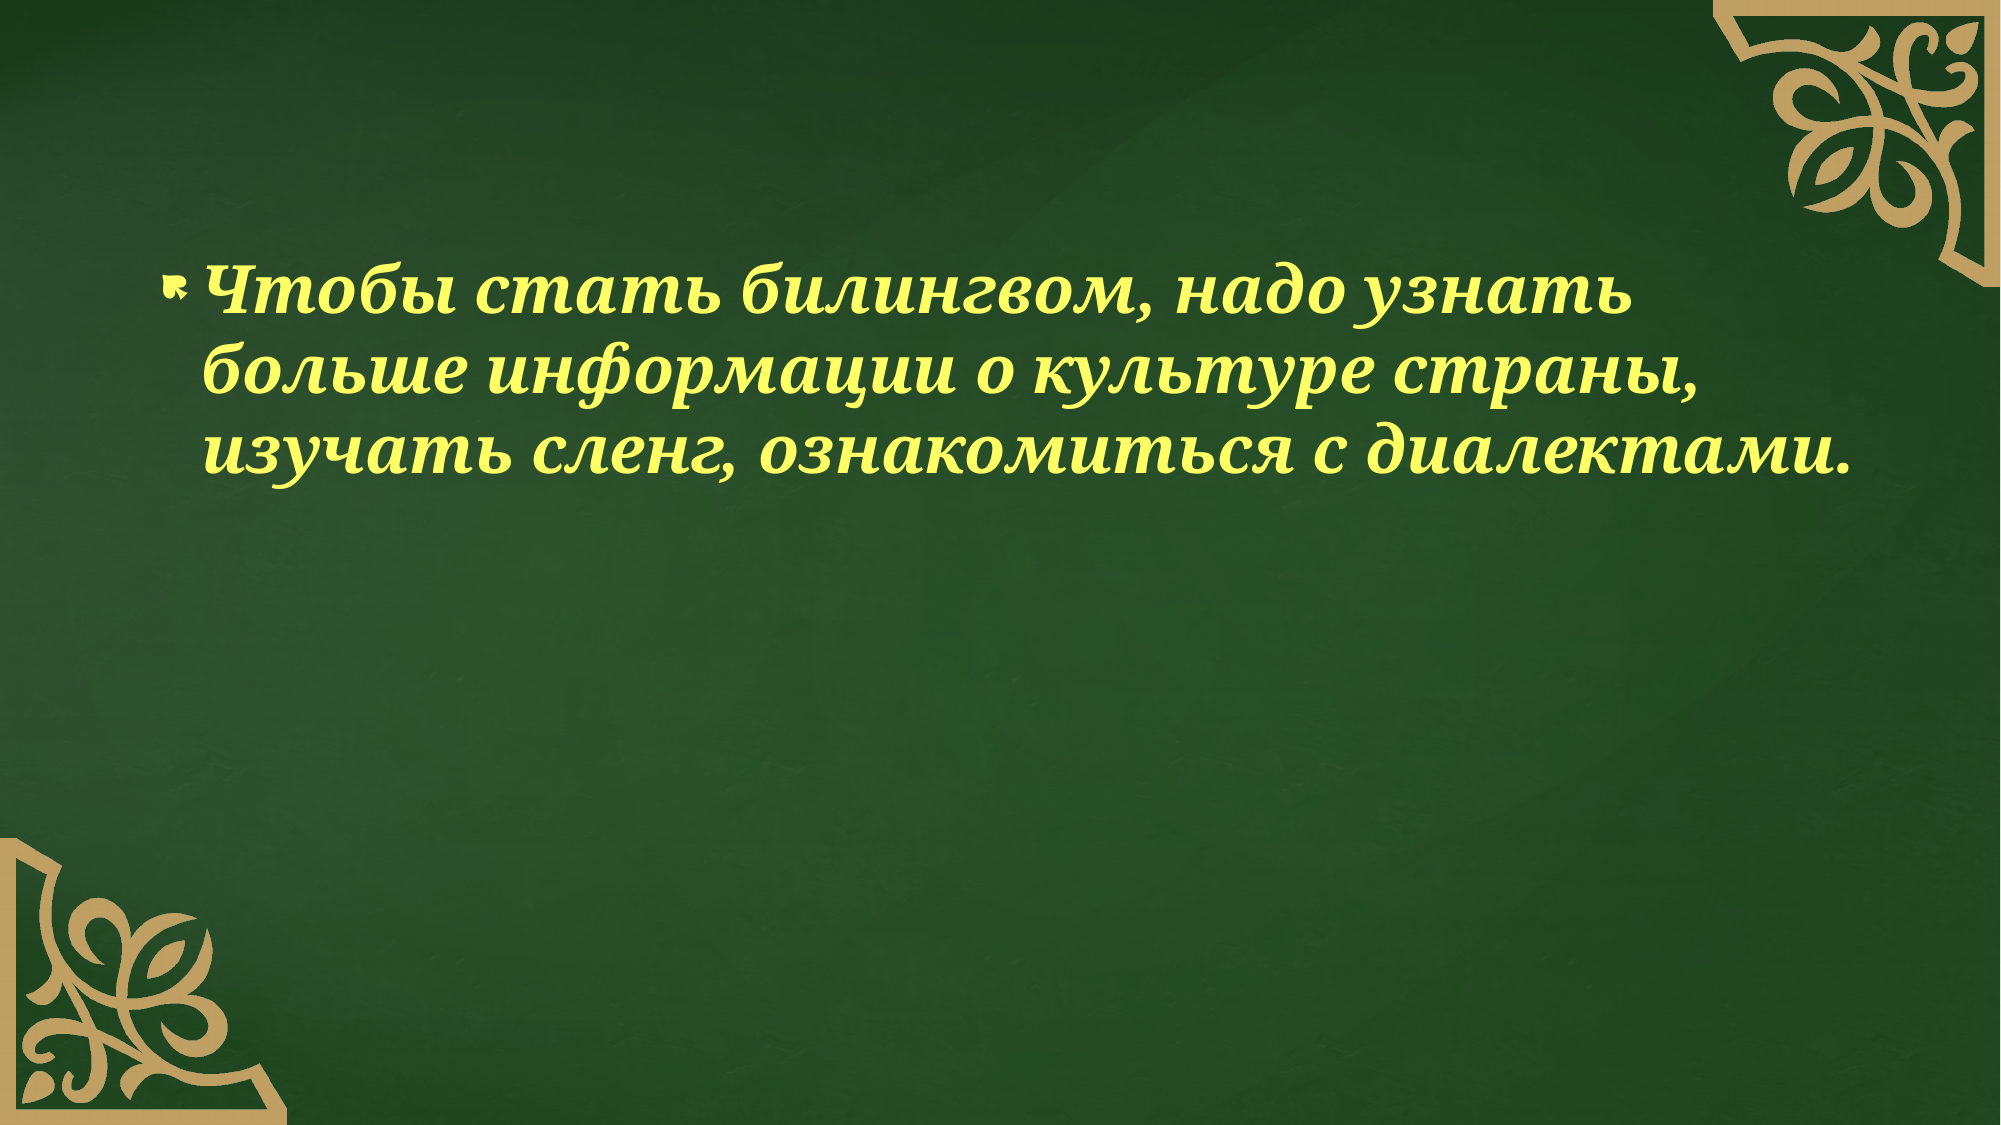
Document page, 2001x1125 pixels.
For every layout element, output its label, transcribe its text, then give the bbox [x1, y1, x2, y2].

picture [0, 837, 287, 1125]
list Чтобы стать билингвом, надо узнать больше информации о культуре страны, изучать сленг, ознакомиться с диалектами. [141, 66, 1880, 667]
picture [1712, 0, 2000, 287]
